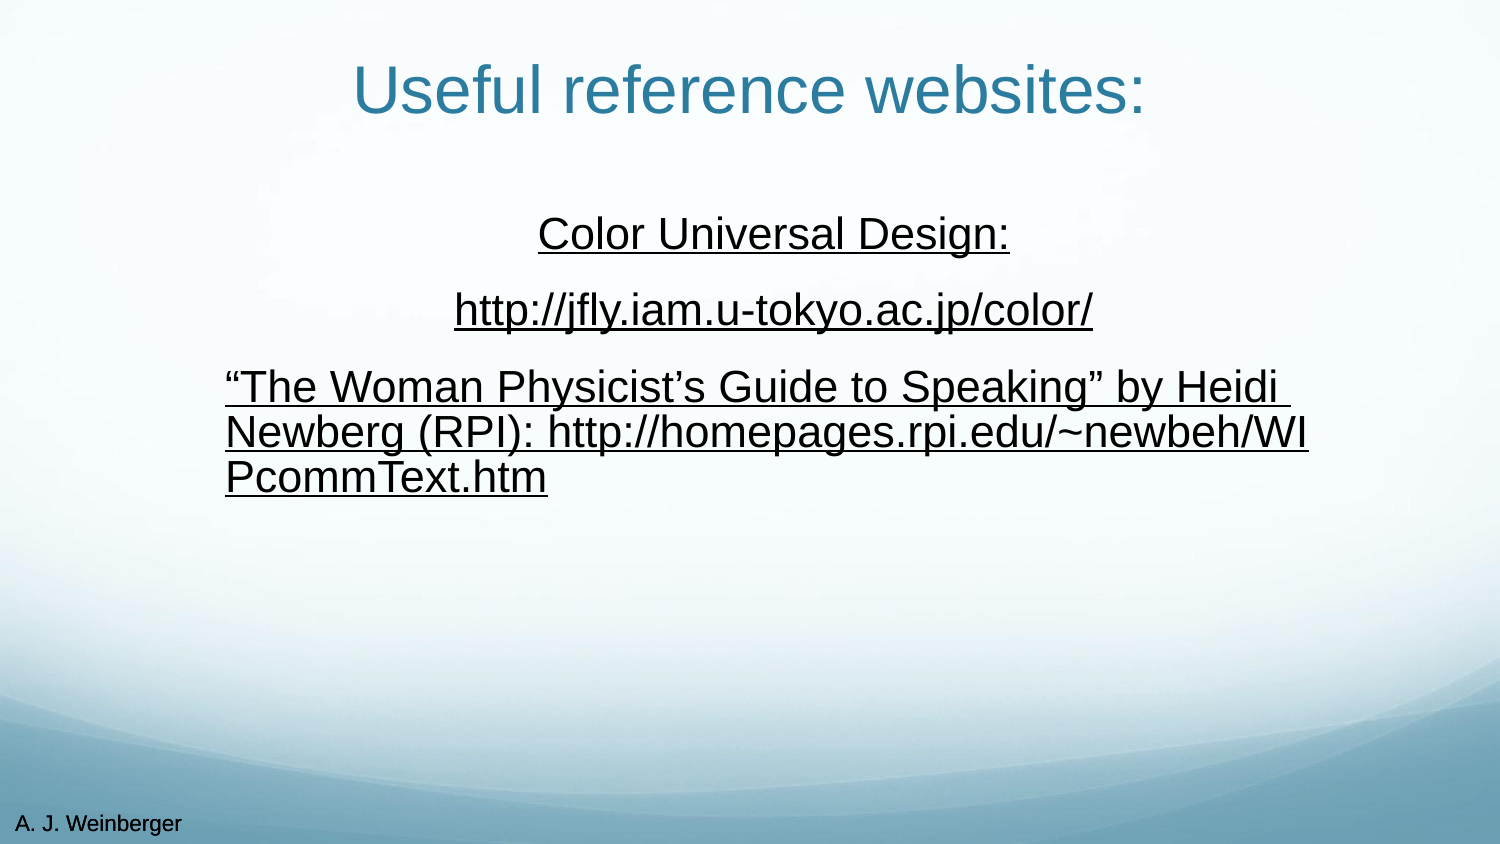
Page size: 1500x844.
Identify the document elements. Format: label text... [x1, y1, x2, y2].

text_box Color Universal Design: http://jfly.iam.u-tokyo.ac.jp/color/ “The Woman Physicist’s Guide to Speaking” by Heidi Newberg (RPI): http://homepages.rpi.edu/~newbeh/WIPcommText.htm [209, 196, 1338, 496]
picture [0, 0, 1500, 844]
title Useful reference websites: [304, 54, 1195, 135]
